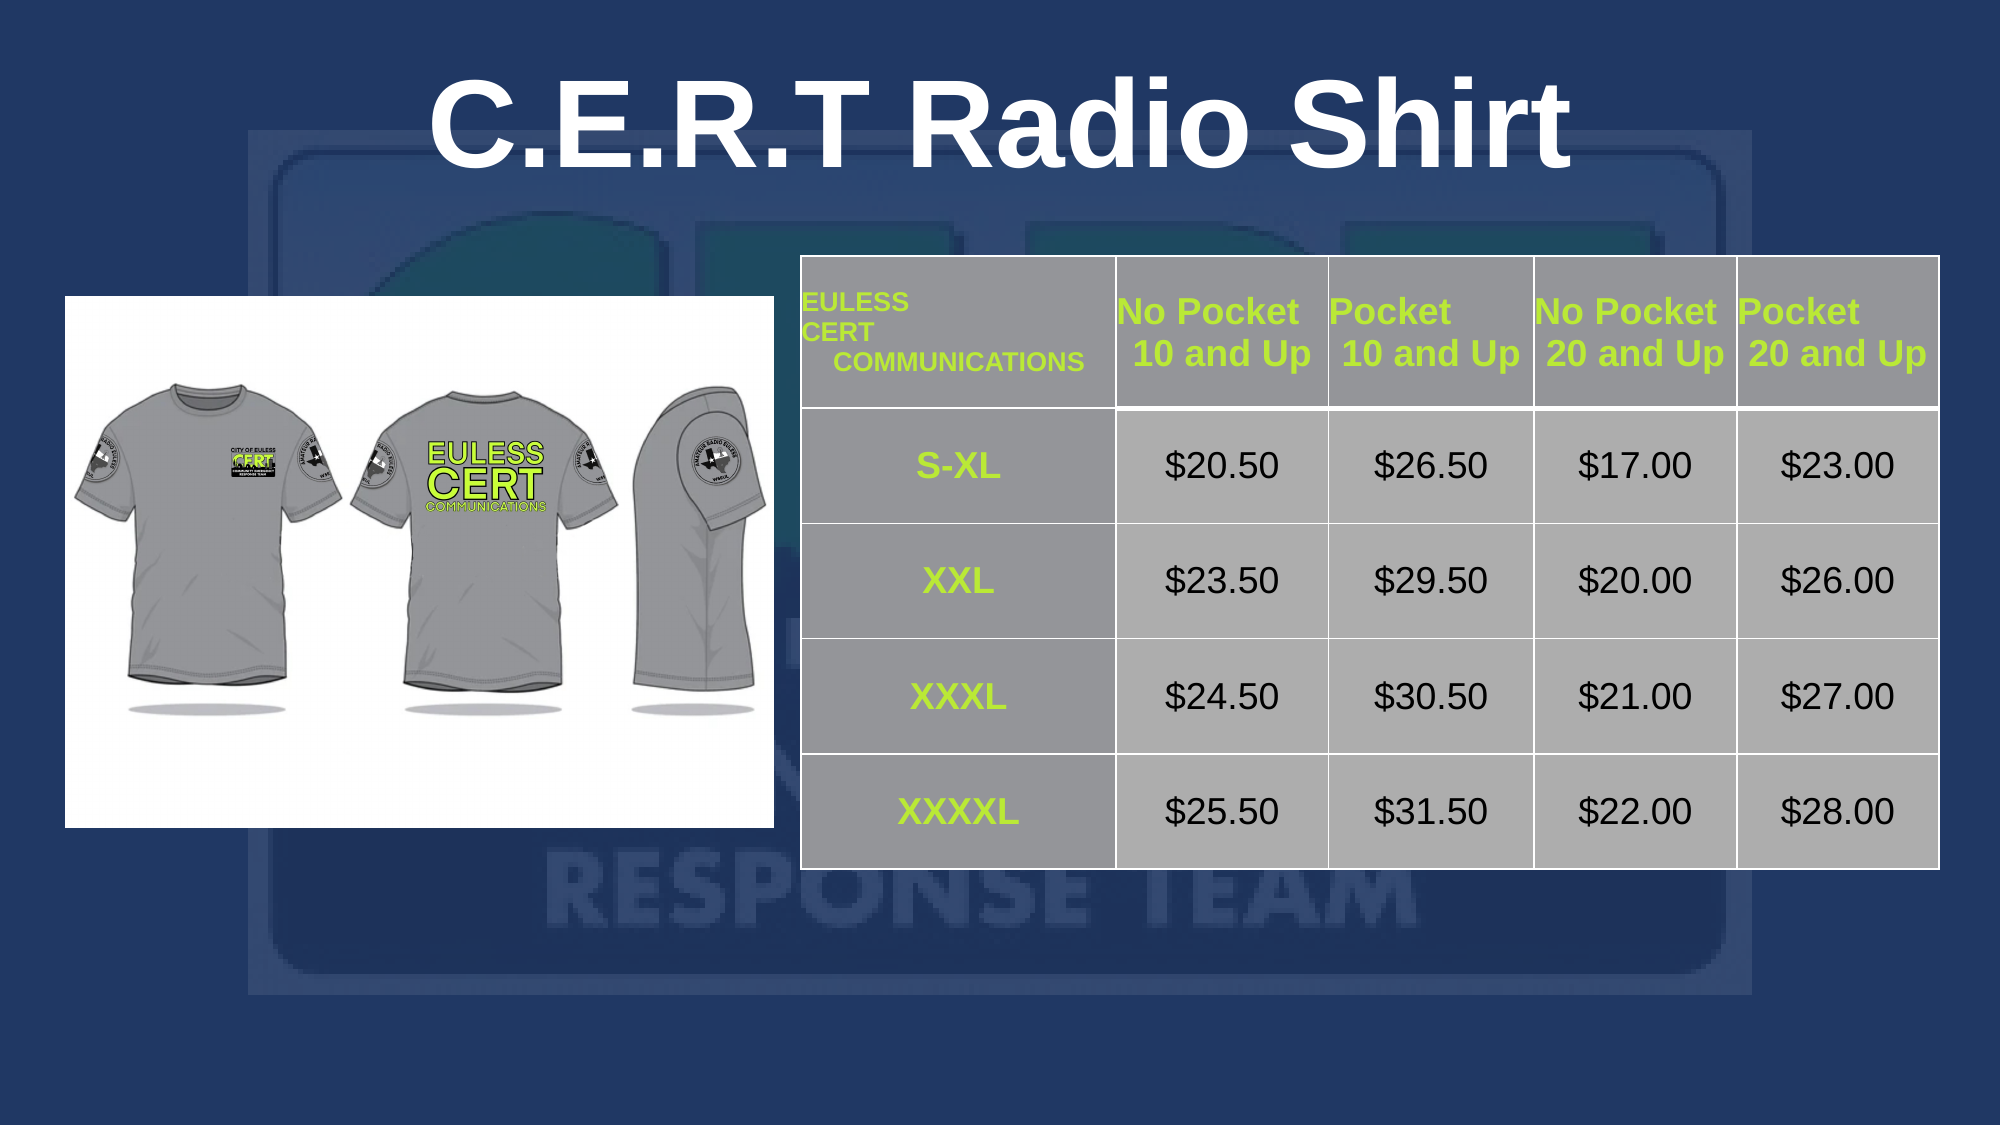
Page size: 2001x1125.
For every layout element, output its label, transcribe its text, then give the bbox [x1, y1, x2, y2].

table_cell $28.00 [1753, 755, 1938, 868]
table_cell $23.00 [1753, 411, 1938, 523]
text_box C.E.R.T Radio Shirt [410, 35, 1590, 130]
table_cell $26.00 [1753, 524, 1938, 638]
table_cell $27.00 [1753, 639, 1938, 753]
table_header Pocket 20 and Up [1753, 257, 1938, 406]
picture [64, 130, 1753, 995]
